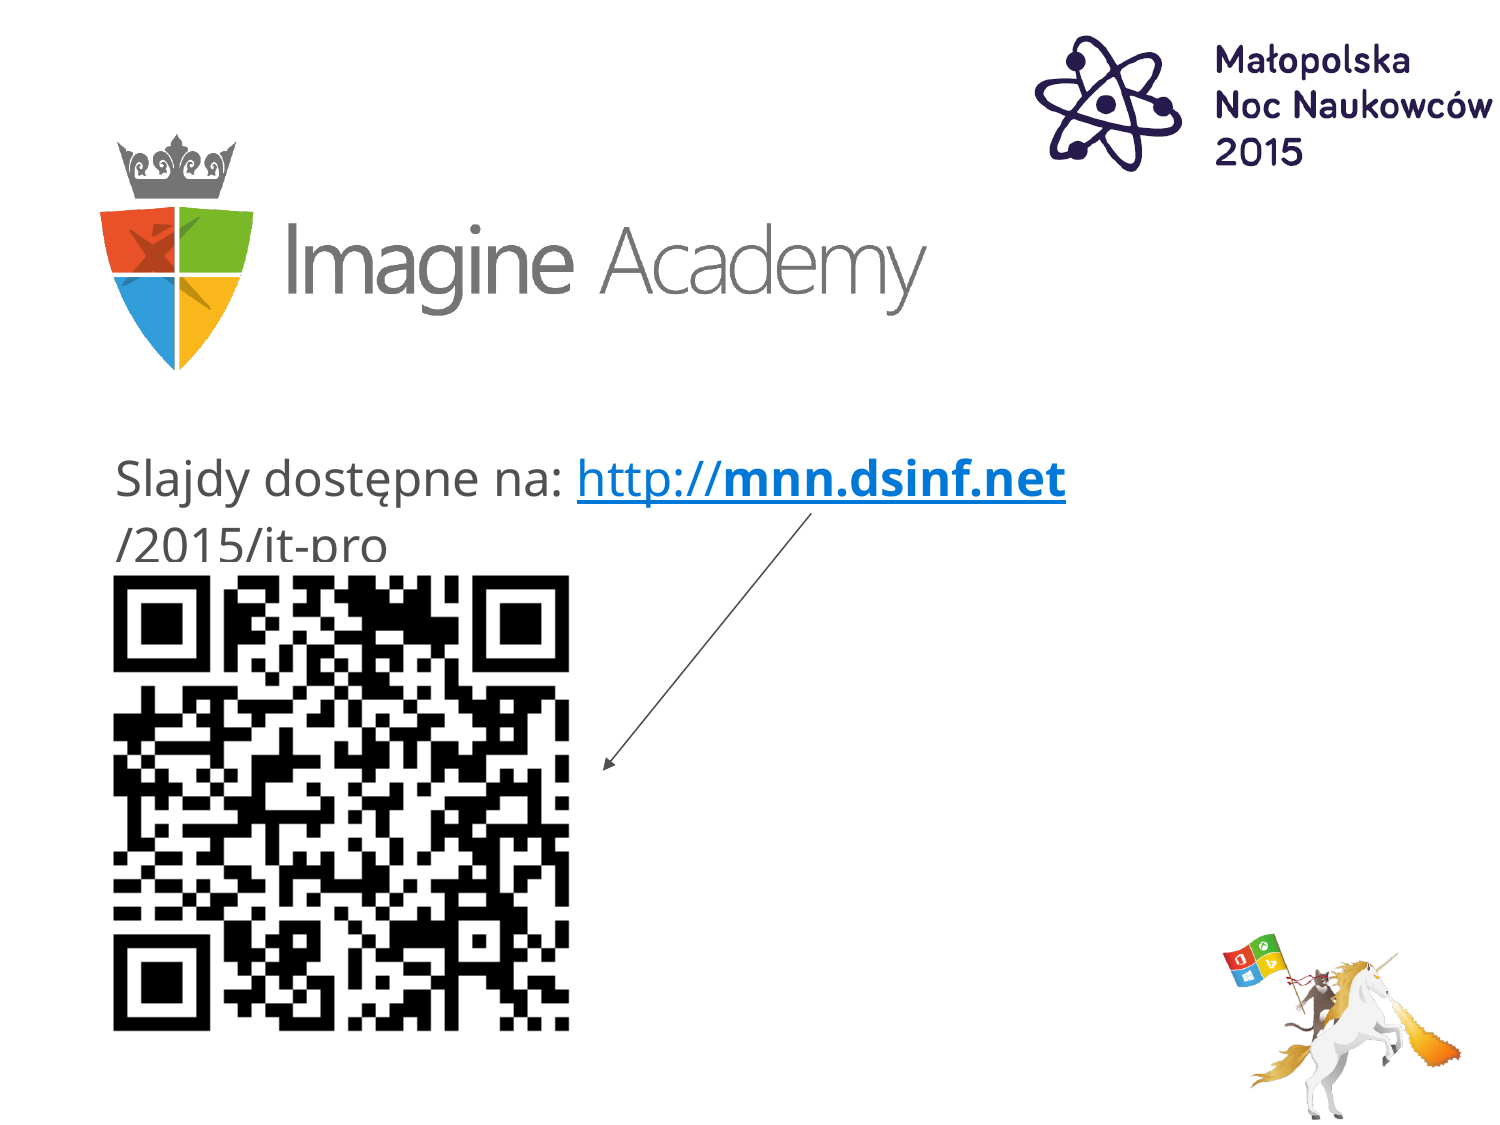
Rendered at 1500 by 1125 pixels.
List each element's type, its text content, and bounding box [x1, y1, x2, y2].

picture [1031, 0, 1500, 209]
text_box Slajdy dostępne na: http://mnn.dsinf.net/2015/it-pro [100, 439, 1290, 589]
picture [100, 133, 928, 370]
picture [100, 562, 584, 1046]
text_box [602, 513, 812, 771]
picture [1215, 928, 1462, 1124]
